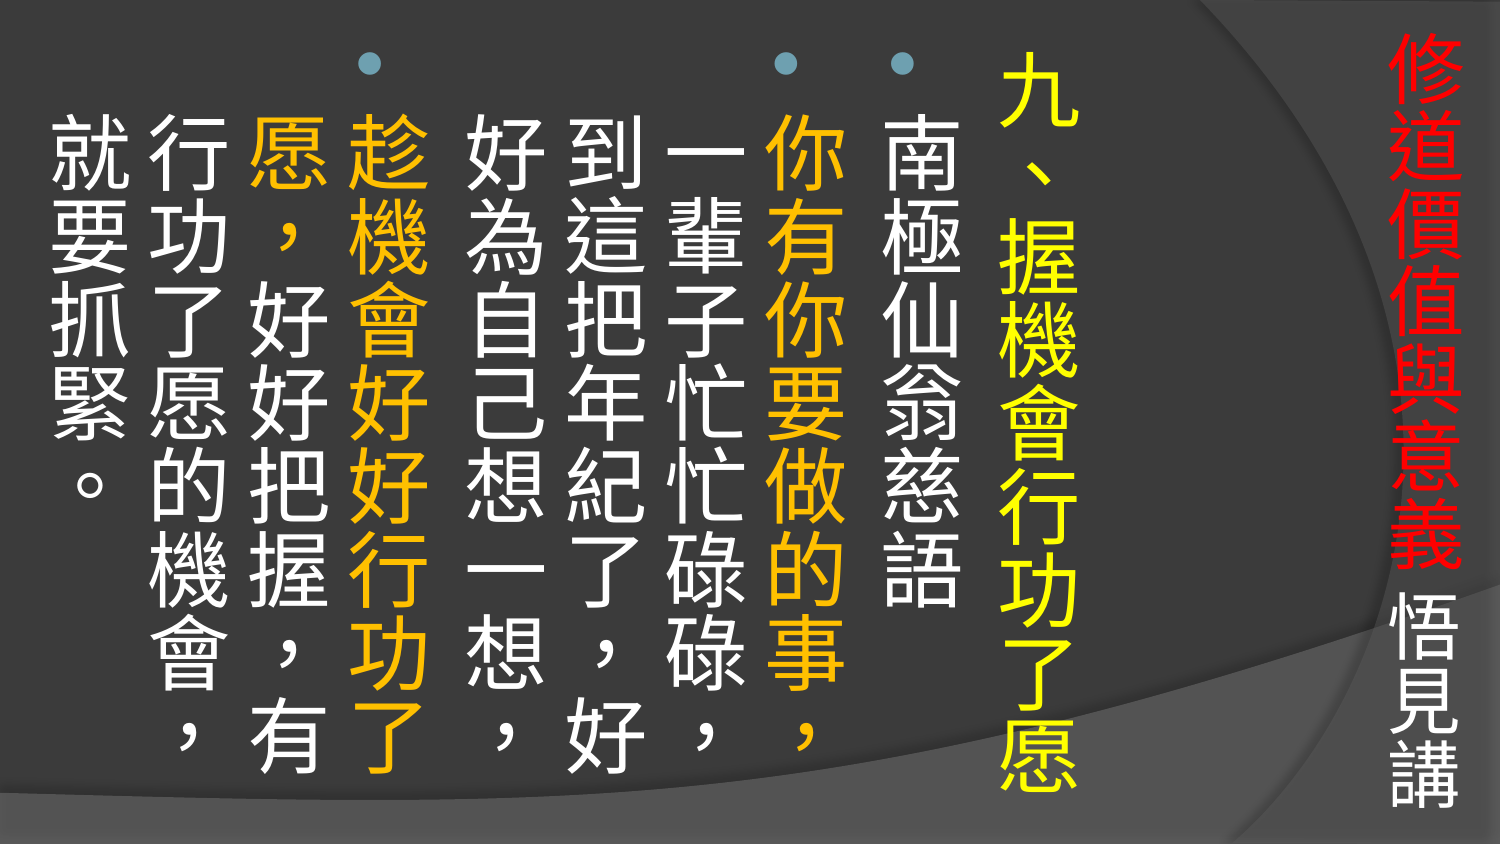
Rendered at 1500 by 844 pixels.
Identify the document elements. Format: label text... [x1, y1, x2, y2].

list 九、握機會行功了愿 南極仙翁慈語 你有你要做的事，一輩子忙忙碌碌，到這把年紀了，好好為自己想一想， 趁機會好好行功了愿，好好把握，有行功了愿的機會，就要抓緊。 [29, 27, 1365, 820]
title 修道價值與意義 悟見講 [1364, 21, 1483, 820]
